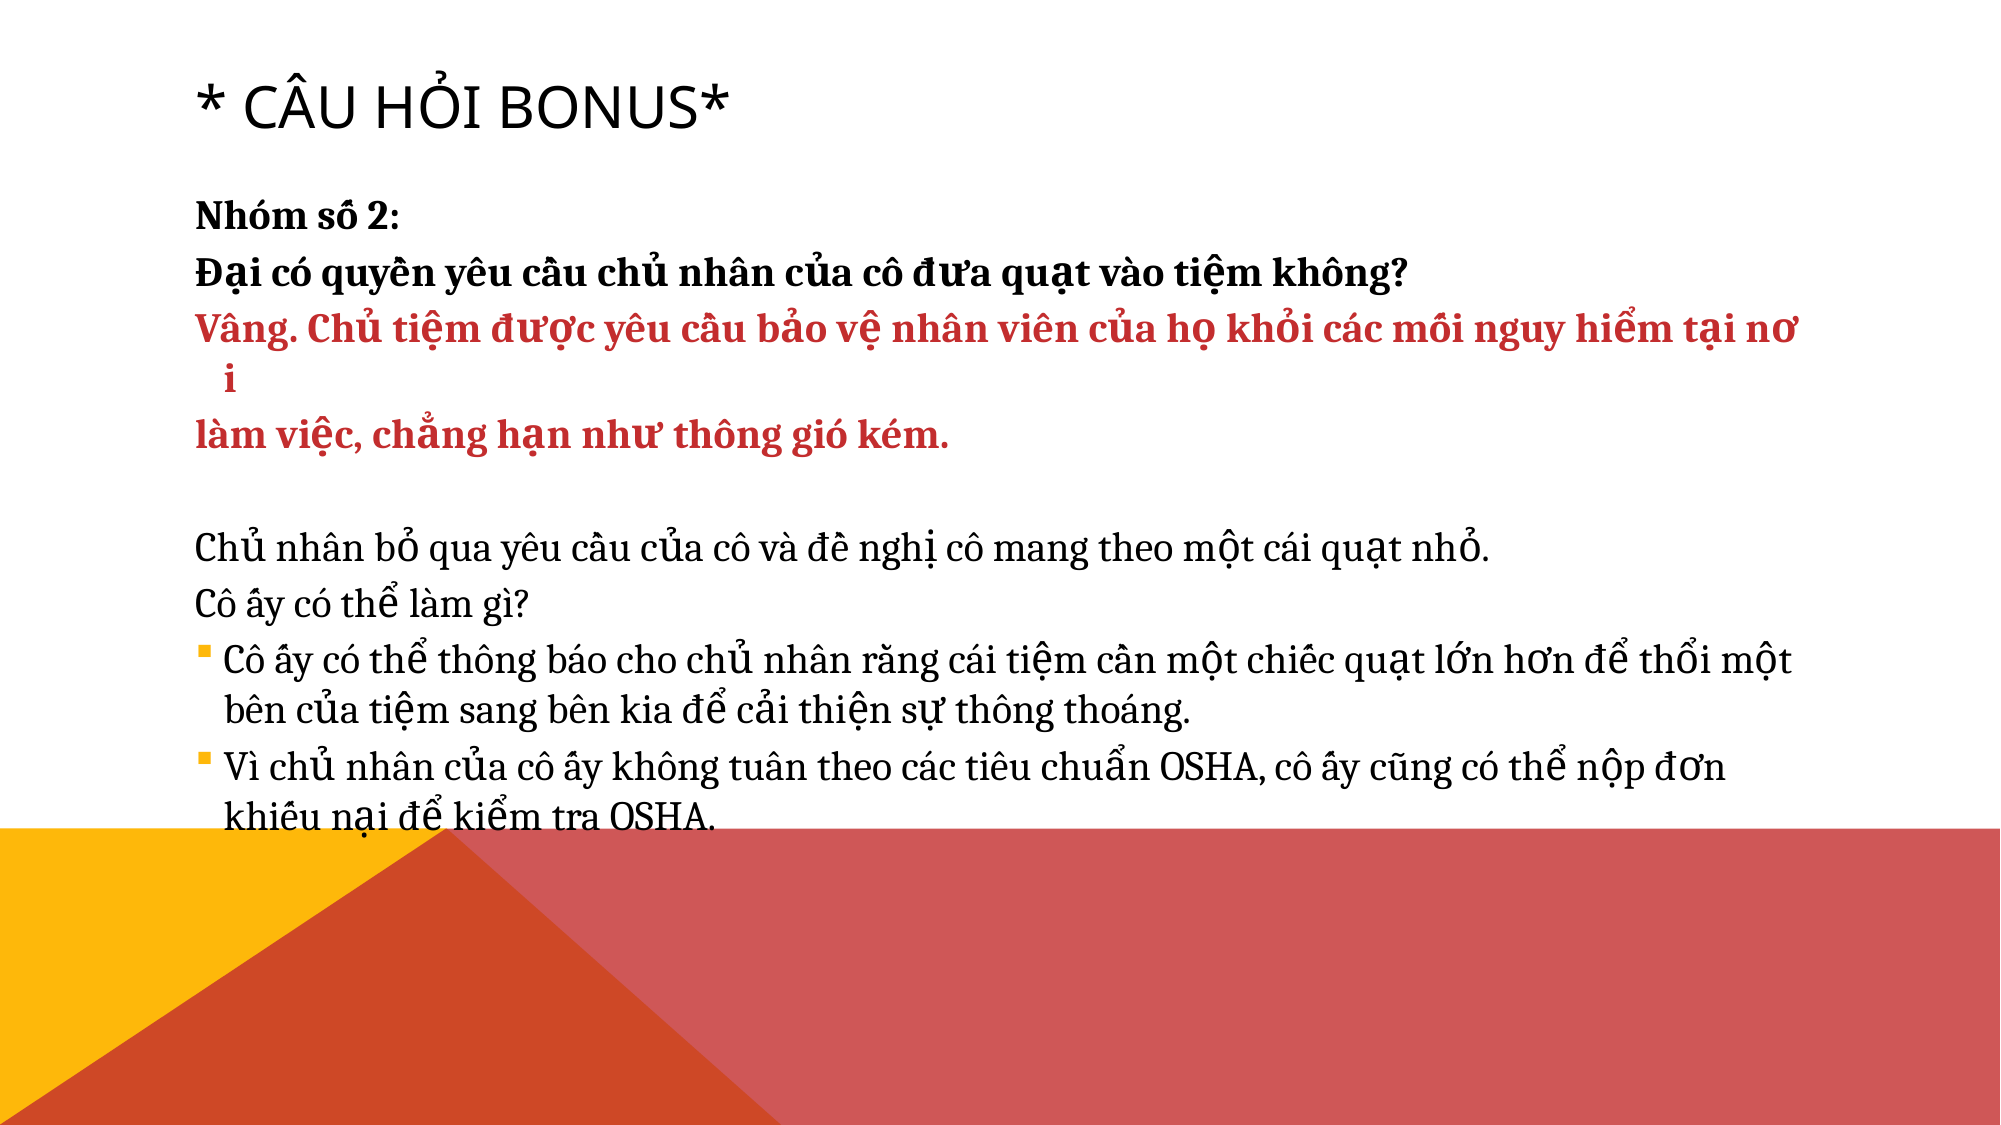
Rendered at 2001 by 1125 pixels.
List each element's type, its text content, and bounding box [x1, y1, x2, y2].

title * CÂU HỎI BONUS* [180, 60, 1825, 150]
list Nhóm số 2: Đại có quyền yêu cầu chủ nhân của cô đưa quạt vào tiệm không? Vâng. Chủ tiệm được yêu cầu bảo vệ nhân viên của họ khỏi các mối nguy hiểm tại nơi làm việc, chẳng hạn như thông gió kém. Chủ nhân bỏ qua yêu cầu của cô và đề nghị cô mang theo một cái quạt nhỏ. Cô ấy có thể làm gì? Cô ấy có thể thông báo cho chủ nhân rằng cái tiệm cần một chiếc quạt lớn hơn để thổi một bên của tiệm sang bên kia để cải thiện sự thông thoáng. Vì chủ nhân của cô ấy không tuân theo các tiêu chuẩn OSHA, cô ấy cũng có thể nộp đơn khiếu nại để kiểm tra OSHA. [180, 180, 1825, 814]
